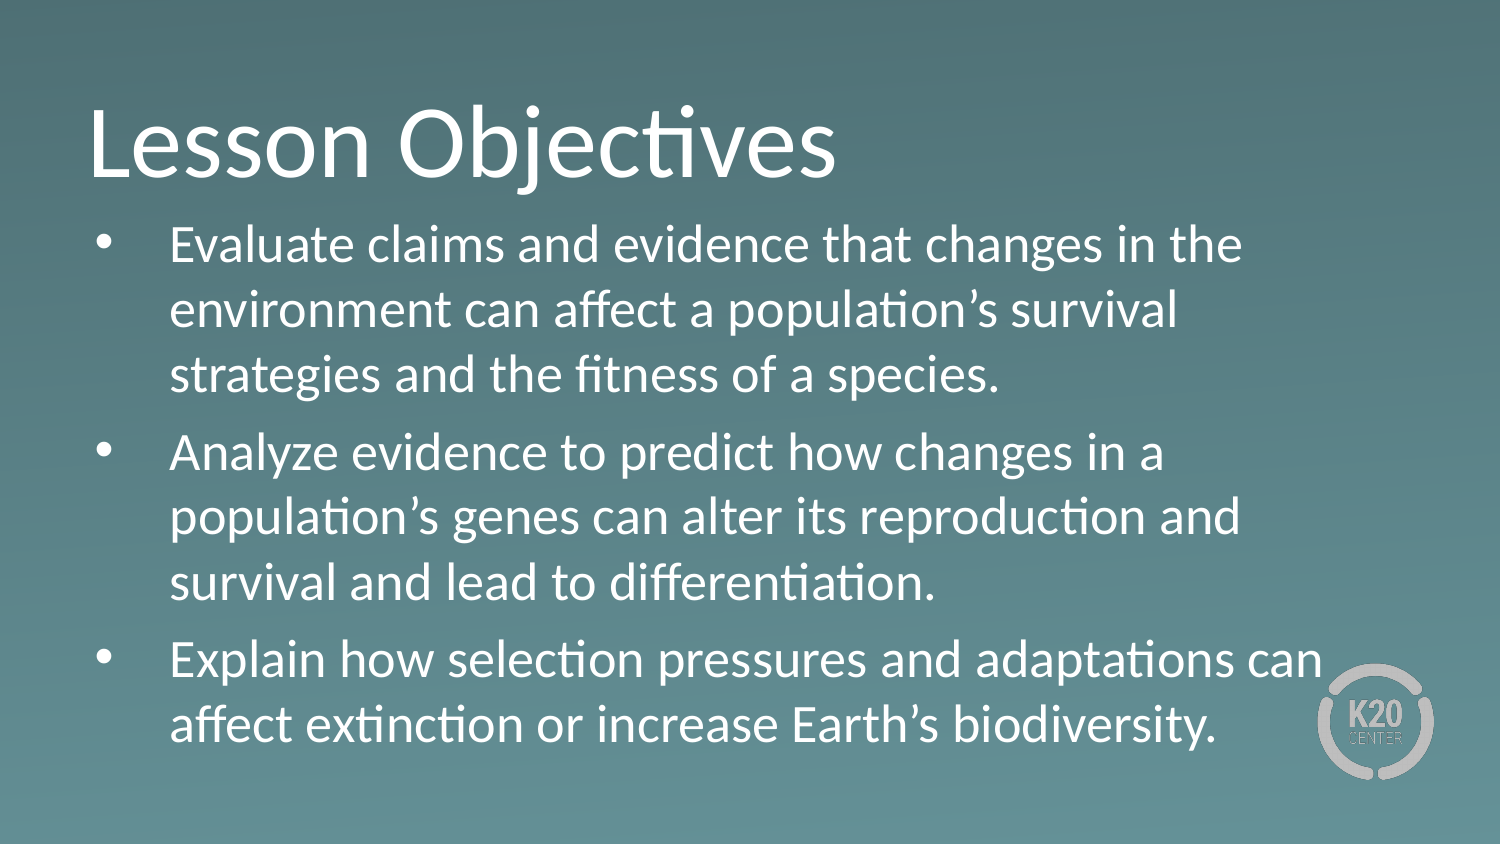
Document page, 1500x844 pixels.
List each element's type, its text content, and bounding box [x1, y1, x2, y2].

picture [1300, 646, 1451, 797]
title Lesson Objectives [86, 30, 1362, 198]
list Evaluate claims and evidence that changes in the environment can affect a population’s survival strategies and the fitness of a species. Analyze evidence to predict how changes in a population’s genes can alter its reproduction and survival and lead to differentiation. Explain how selection pressures and adaptations can affect extinction or increase Earth’s biodiversity. [86, 201, 1362, 770]
